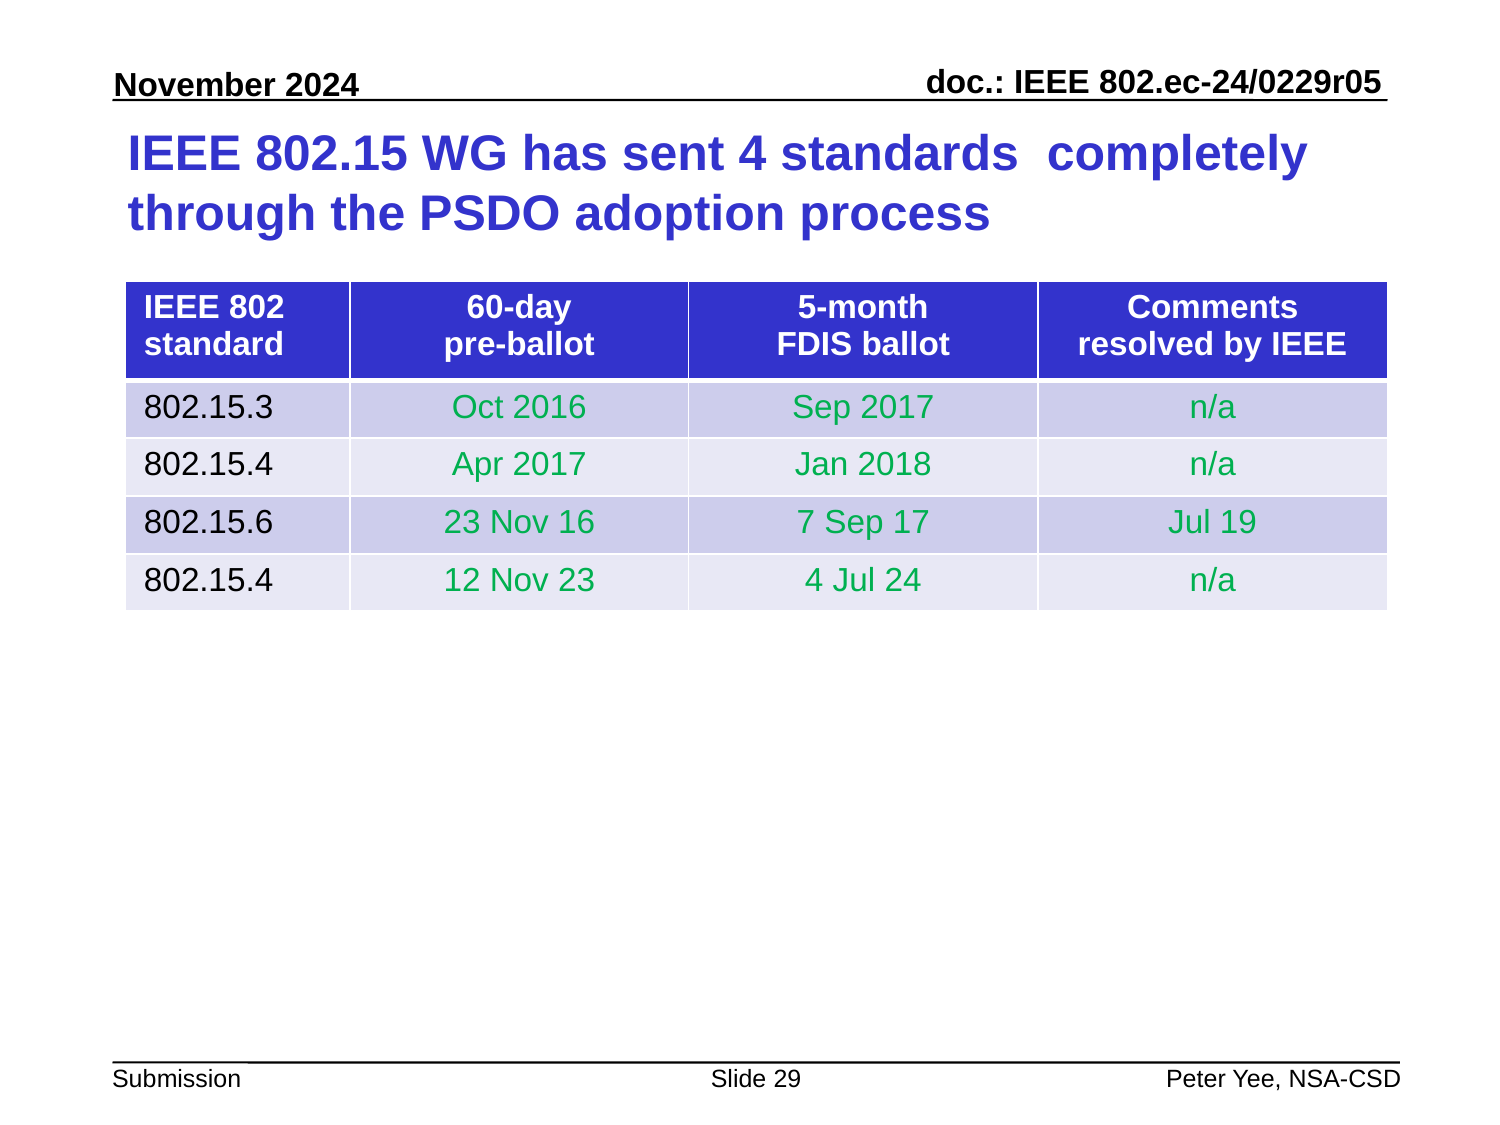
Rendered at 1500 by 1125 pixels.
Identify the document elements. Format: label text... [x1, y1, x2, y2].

table_cell Apr 2017 [351, 439, 688, 495]
table_cell 4 Jul 24 [689, 555, 1037, 610]
table_header 5-month FDIS ballot [689, 282, 1037, 378]
table_cell 802.15.4 [126, 555, 349, 610]
table_cell Jul 19 [1039, 497, 1387, 553]
footer Peter Yee, NSA-CSD [1164, 1061, 1402, 1093]
table_cell 802.15.4 [126, 439, 349, 495]
table_cell n/a [1039, 439, 1387, 495]
table_cell 7 Sep 17 [689, 497, 1037, 553]
table_cell 802.15.3 [126, 383, 349, 437]
table_cell 23 Nov 16 [351, 497, 688, 553]
table_header Comments resolved by IEEE [1039, 282, 1387, 378]
title IEEE 802.15 WG has sent 4 standards completely through the PSDO adoption process [112, 112, 1388, 288]
table_cell 12 Nov 23 [351, 555, 688, 610]
table_cell n/a [1039, 555, 1387, 610]
table_header IEEE 802 standard [126, 282, 349, 378]
table_cell 802.15.6 [126, 497, 349, 553]
table_cell Oct 2016 [351, 383, 688, 437]
table_cell Jan 2018 [689, 439, 1037, 495]
table_cell n/a [1039, 383, 1387, 437]
table_cell Sep 2017 [689, 383, 1037, 437]
slide_number Slide 29 [709, 1061, 803, 1093]
table_header 60-day pre-ballot [351, 282, 688, 378]
